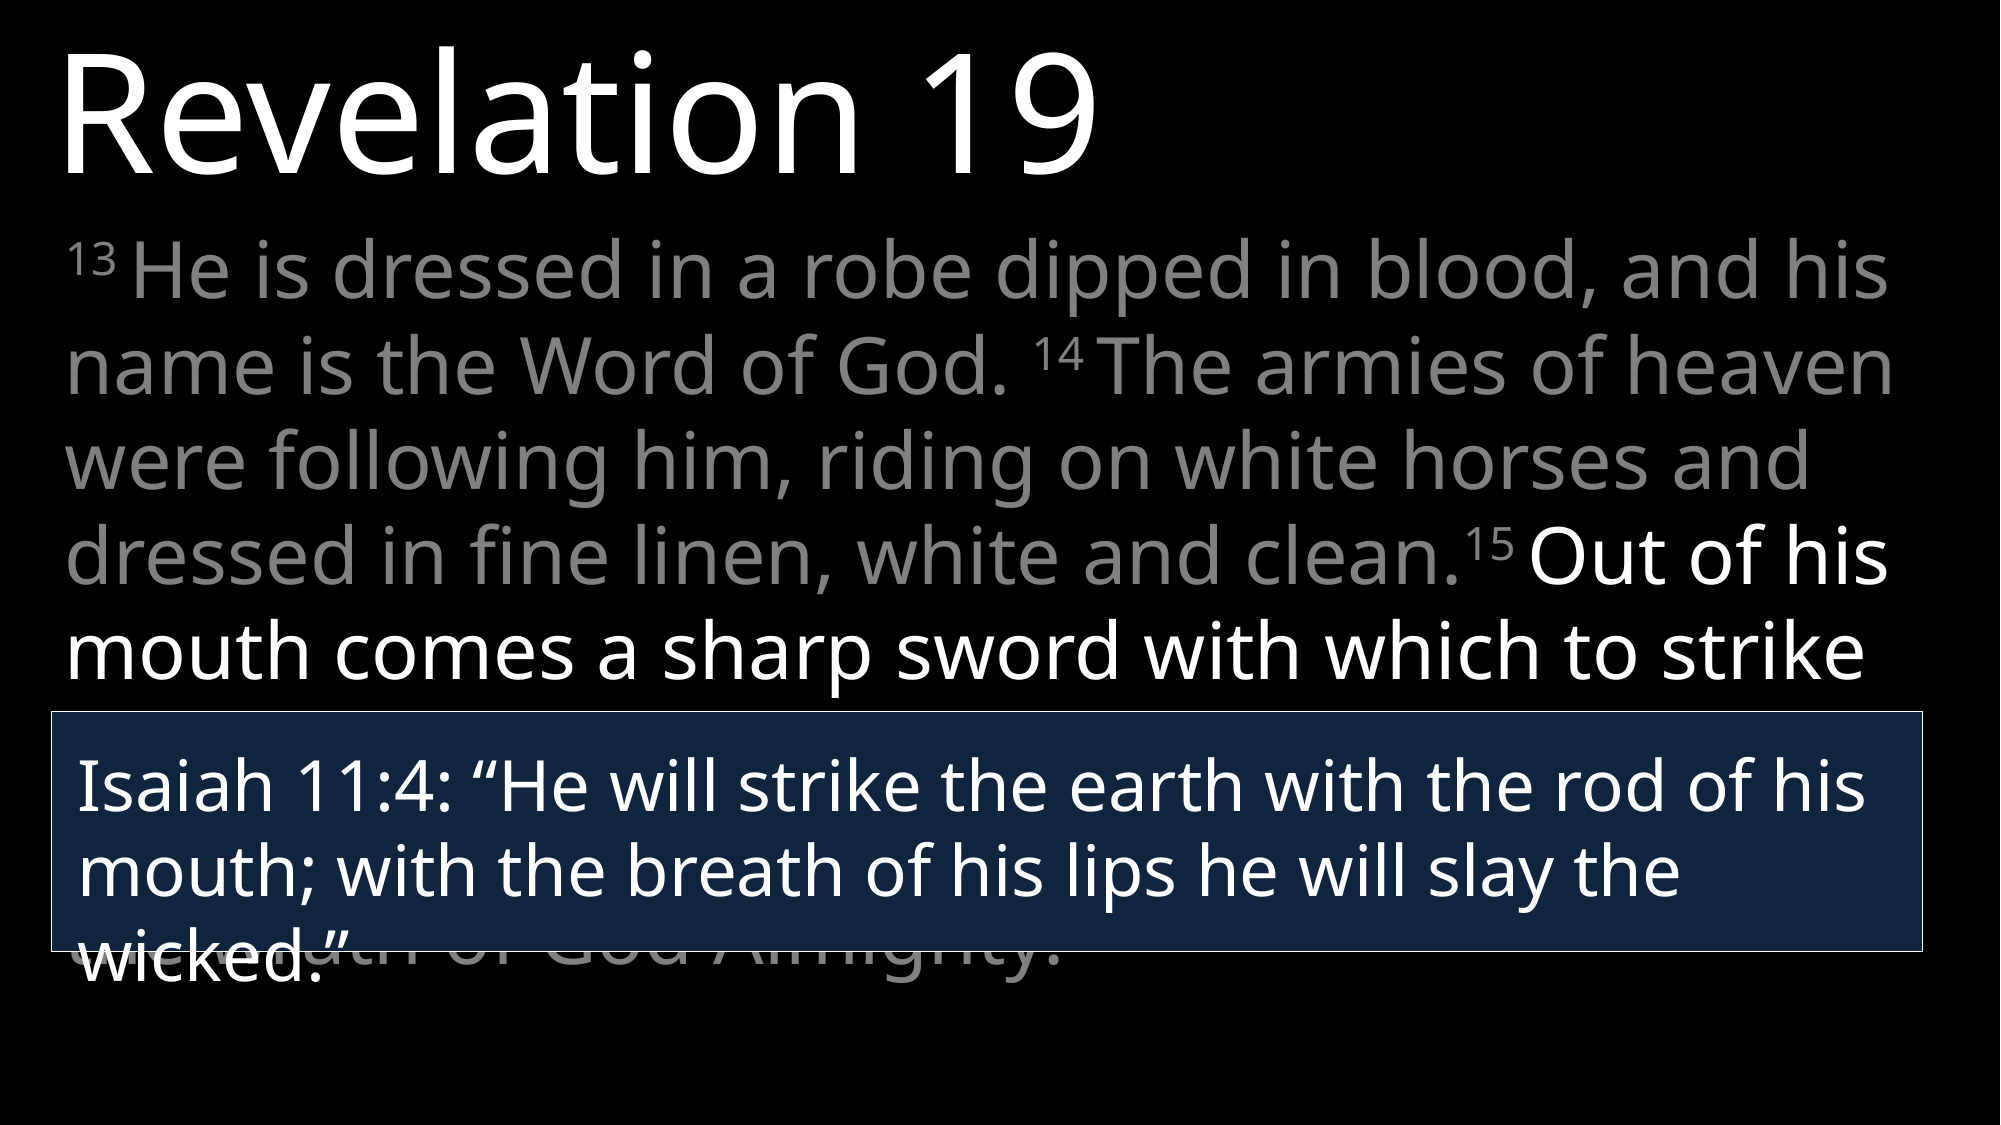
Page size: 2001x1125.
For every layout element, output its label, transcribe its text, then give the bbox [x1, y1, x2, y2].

text_box Isaiah 11:4: “He will strike the earth with the rod of his mouth; with the breath of his lips he will slay the wicked.” [59, 733, 1915, 1003]
text_box Revelation 19 [37, 0, 1838, 215]
text_box 13 He is dressed in a robe dipped in blood, and his name is the Word of God. 14 The armies of heaven were following him, riding on white horses and dressed in fine linen, white and clean.15 Out of his mouth comes a sharp sword with which to strike down the nations. “He will rule them with an iron scepter.” He treads the winepress of the fury of the wrath of God Almighty. [49, 212, 1943, 1083]
text_box [51, 711, 1923, 952]
